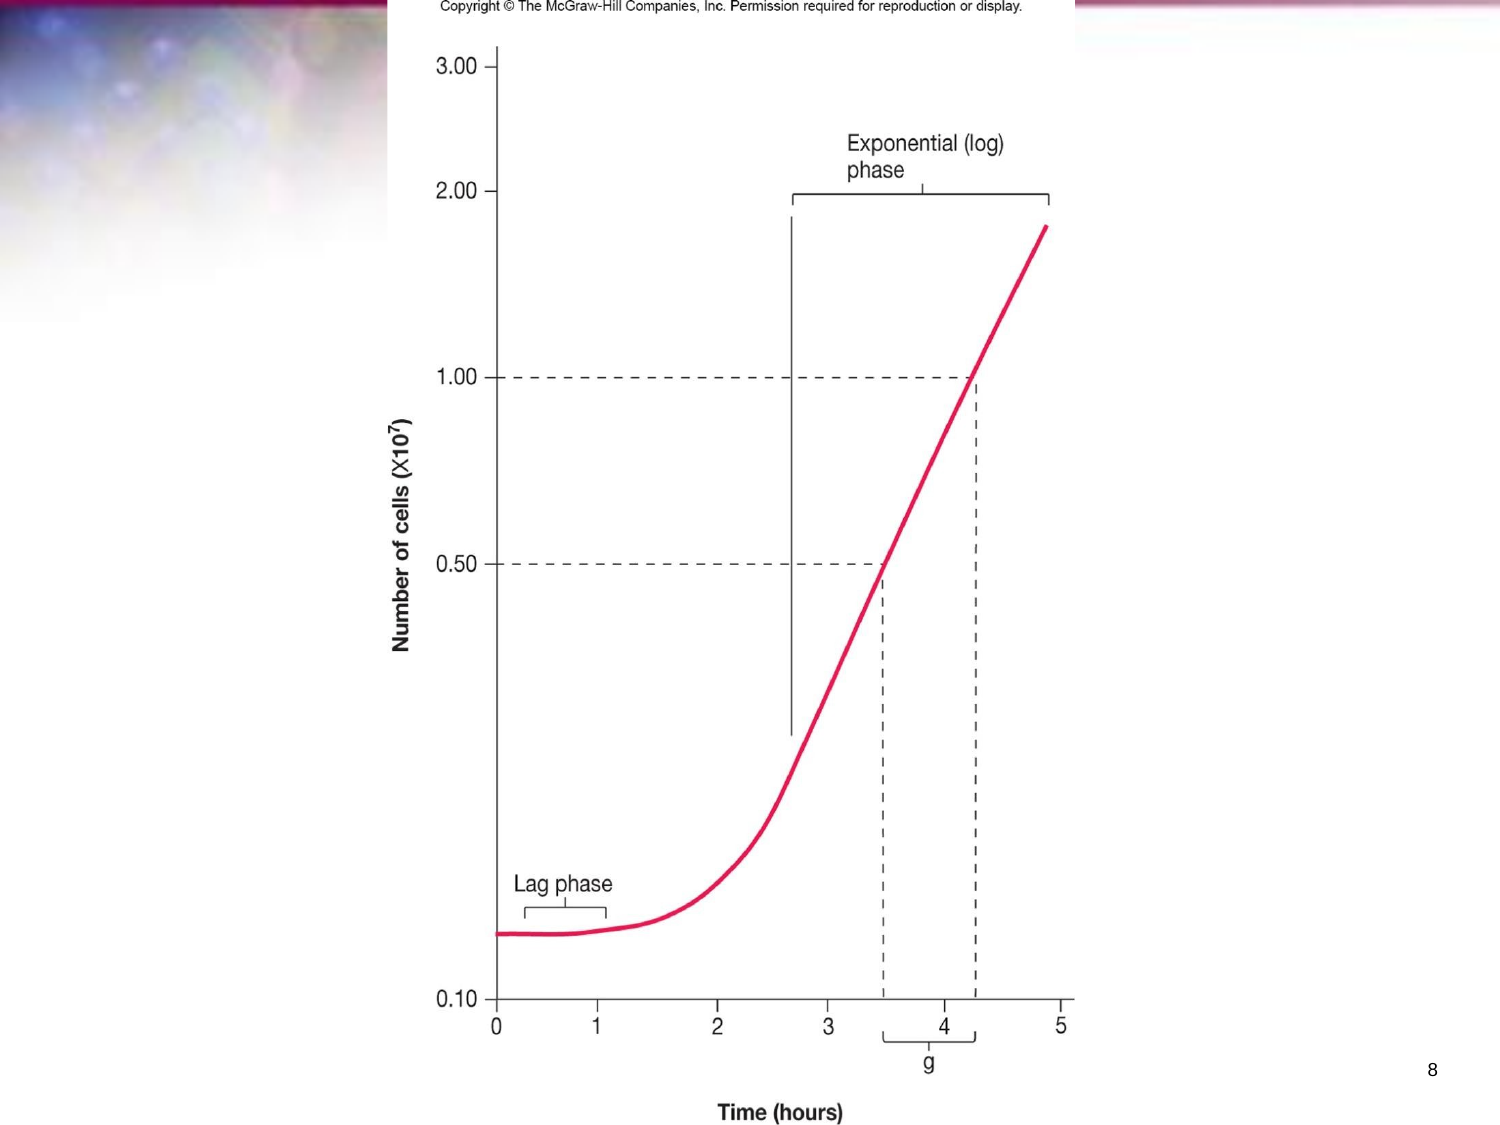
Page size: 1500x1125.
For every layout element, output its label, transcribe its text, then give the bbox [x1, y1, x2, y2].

picture [1075, 0, 1500, 322]
text_box [387, 0, 1075, 1125]
picture [0, 0, 387, 322]
slide_number 8 [1421, 1056, 1456, 1125]
